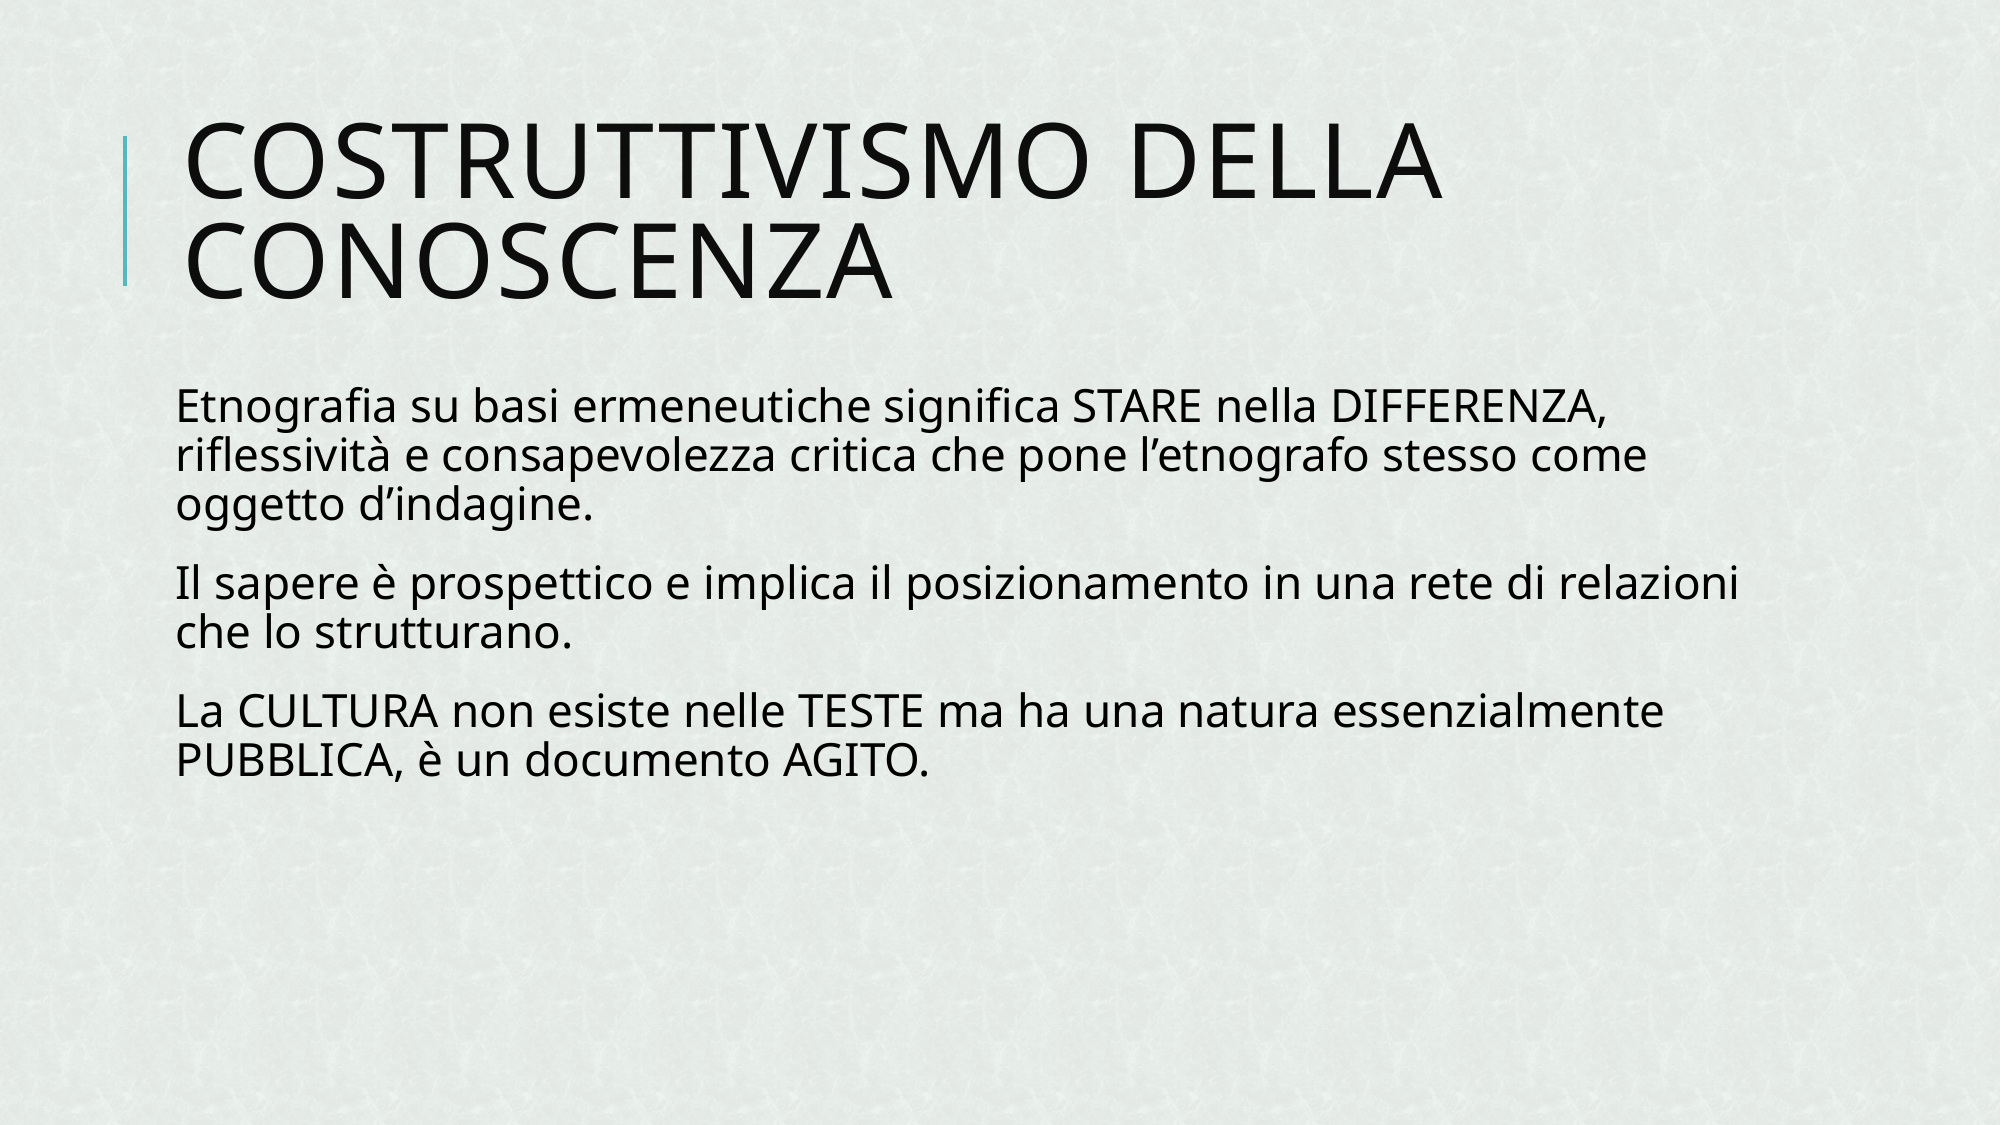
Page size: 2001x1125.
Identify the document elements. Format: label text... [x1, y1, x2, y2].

title Costruttivismo della conoscenza [168, 96, 1763, 342]
list Etnografia su basi ermeneutiche significa STARE nella DIFFERENZA, riflessività e consapevolezza critica che pone l’etnografo stesso come oggetto d’indagine. Il sapere è prospettico e implica il posizionamento in una rete di relazioni che lo strutturano. La CULTURA non esiste nelle TESTE ma ha una natura essenzialmente PUBBLICA, è un documento AGITO. [168, 375, 1763, 1035]
